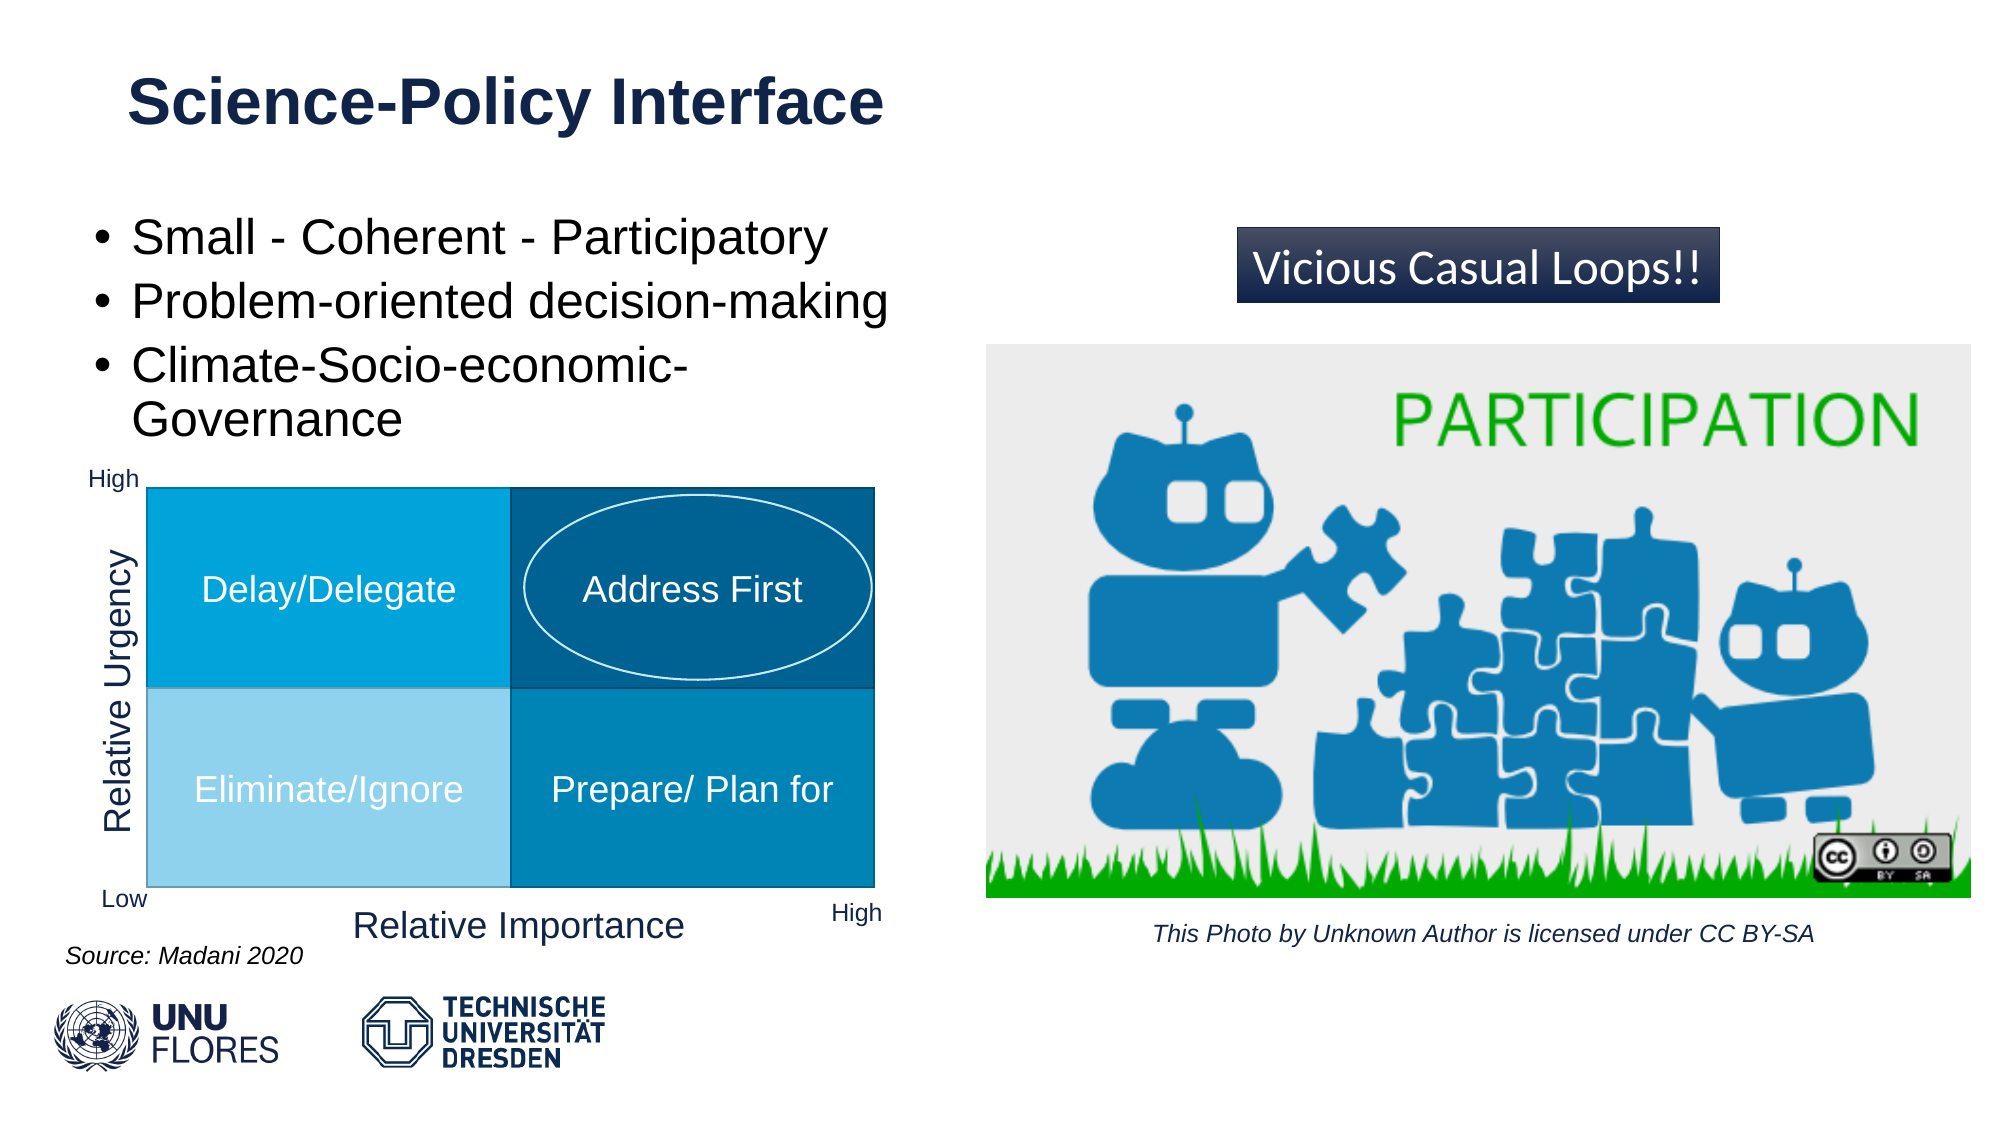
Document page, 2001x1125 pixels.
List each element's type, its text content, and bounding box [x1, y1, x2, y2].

text_box Small - Coherent - Participatory Problem-oriented decision-making Climate-Socio-economic-Governance [41, 204, 950, 456]
text_box High [816, 888, 1032, 934]
picture [986, 344, 1971, 898]
text_box Relative Urgency [85, 526, 145, 850]
text_box Address First [510, 487, 875, 689]
picture [0, 947, 332, 1125]
text_box This Photo by Unknown Author is licensed under CC BY-SA [1137, 909, 1950, 955]
text_box Prepare/ Plan for [510, 689, 875, 888]
text_box [523, 493, 873, 681]
text_box Science-Policy Interface [119, 63, 1881, 143]
text_box Vicious Casual Loops!! [1237, 227, 1720, 303]
text_box Source: Madani 2020 [50, 932, 517, 978]
picture [361, 996, 605, 1068]
text_box Relative Importance [337, 893, 760, 954]
text_box High [73, 455, 164, 500]
text_box Low [86, 874, 302, 920]
text_box Eliminate/Ignore [146, 687, 510, 888]
text_box Delay/Delegate [146, 487, 510, 687]
